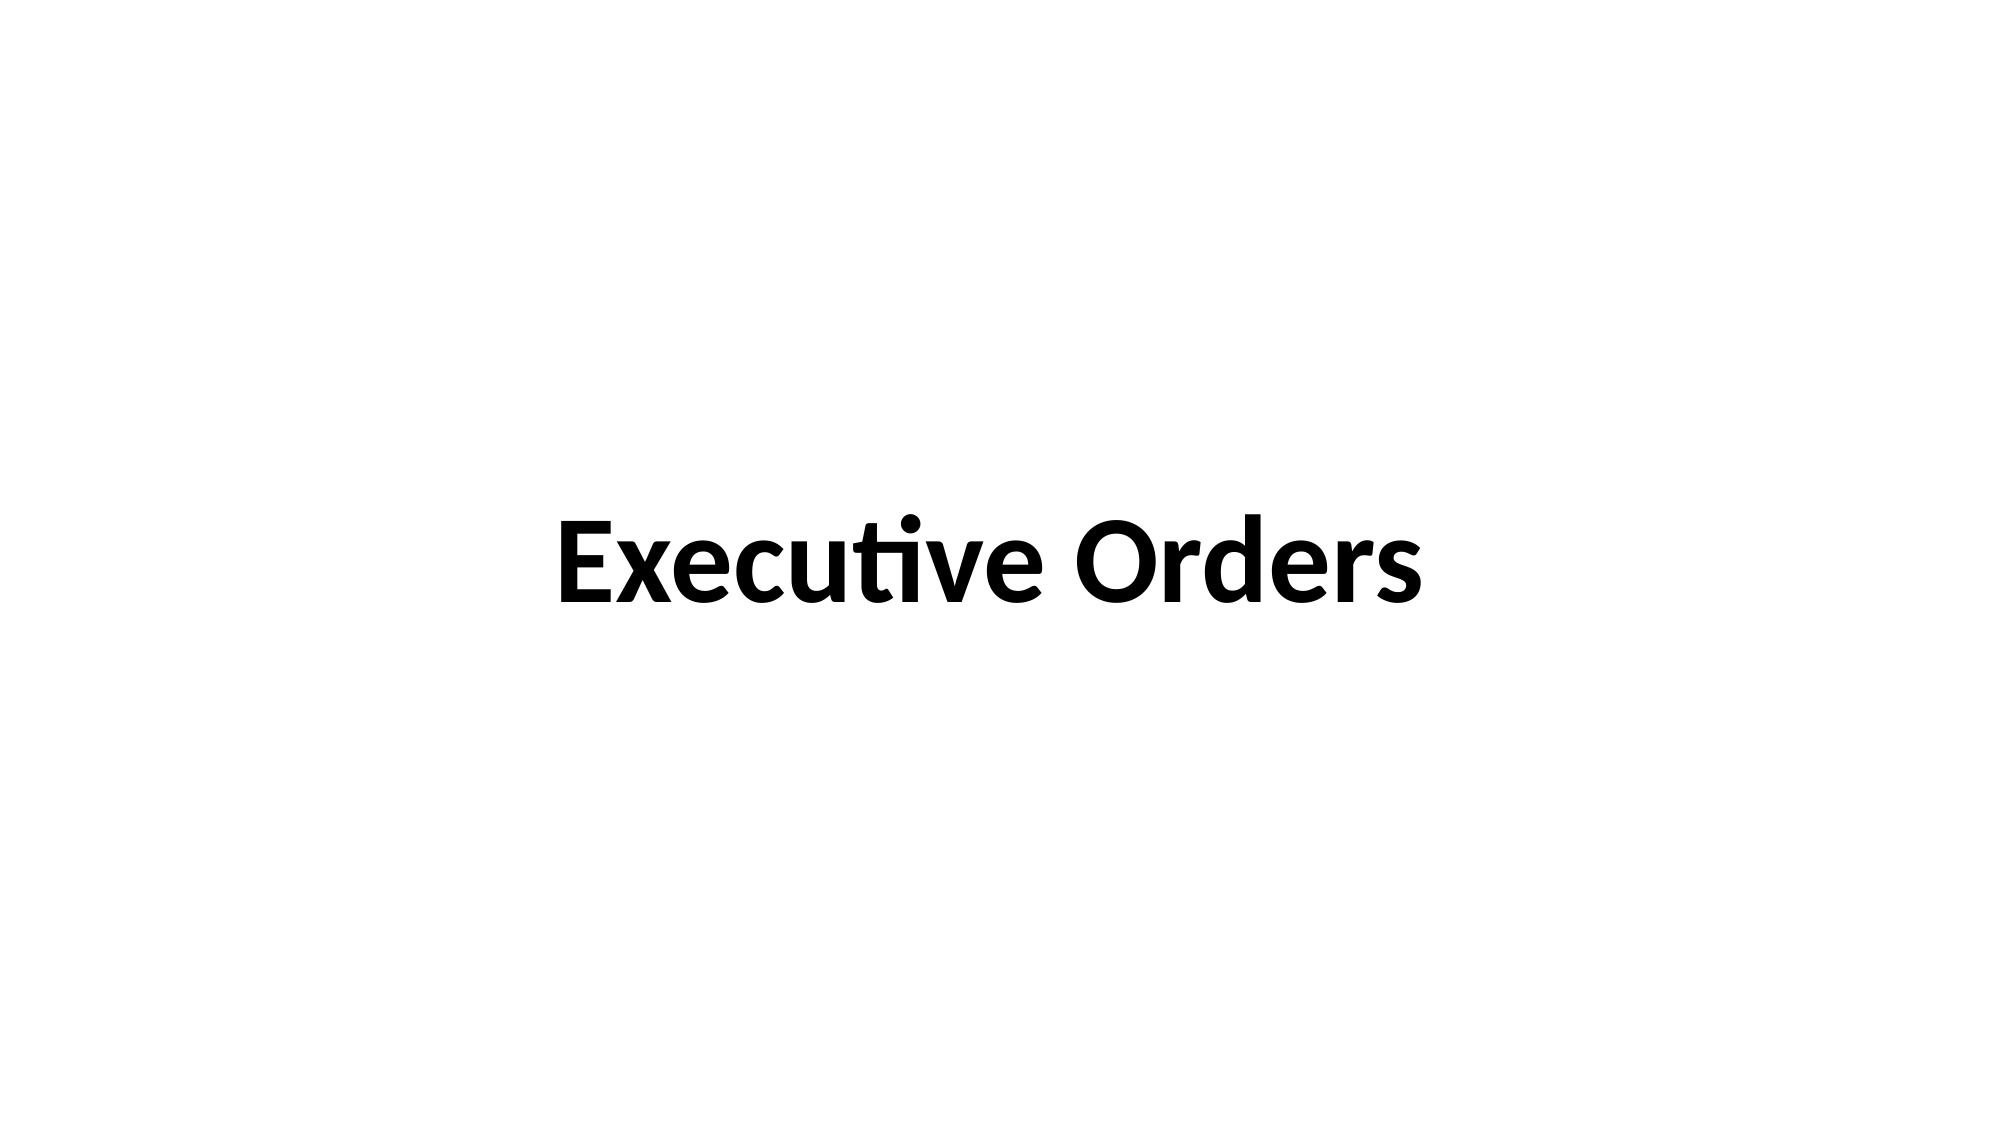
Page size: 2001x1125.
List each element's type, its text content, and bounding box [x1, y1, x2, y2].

title Executive Orders [539, 453, 1461, 672]
